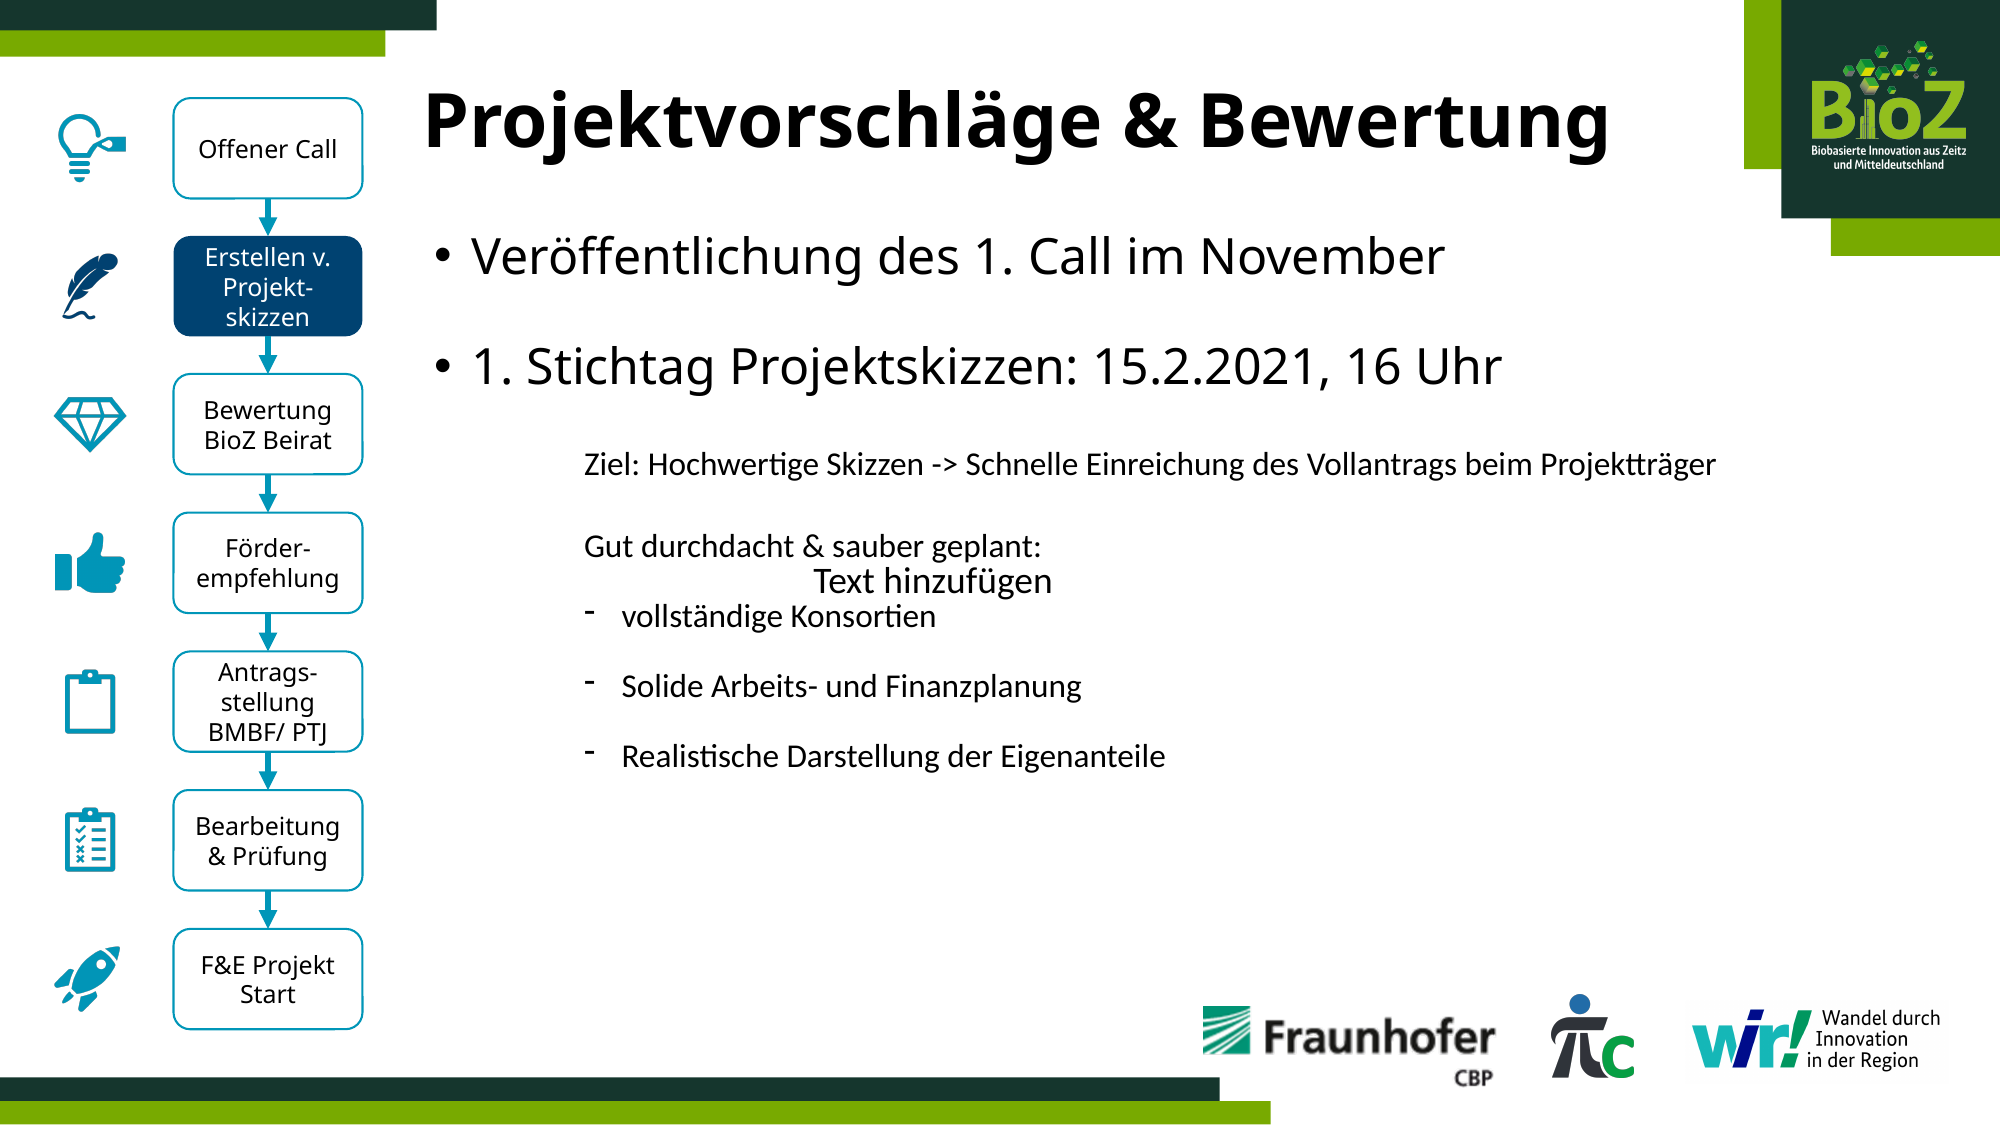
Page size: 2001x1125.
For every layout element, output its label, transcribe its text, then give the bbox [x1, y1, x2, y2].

title Projektvorschläge & Bewertung [407, 59, 1721, 187]
picture [1203, 1006, 1501, 1089]
picture [1812, 41, 1966, 169]
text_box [48, 98, 363, 1030]
text_box Text hinzufügen [798, 548, 1249, 609]
picture [1551, 994, 1634, 1078]
picture [1685, 1000, 1949, 1084]
list Veröffentlichung des 1. Call im November 1. Stichtag Projektskizzen: 15.2.2021, 16 Uhr Ziel: Hochwertige Skizzen -> Schnelle Einreichung des Vollantrags beim Projektträger Gut durchdacht & sauber geplant: vollständige Konsortien Solide Arbeits- und Finanzplanung Realistische Darstellung der Eigenanteile [419, 186, 1744, 928]
